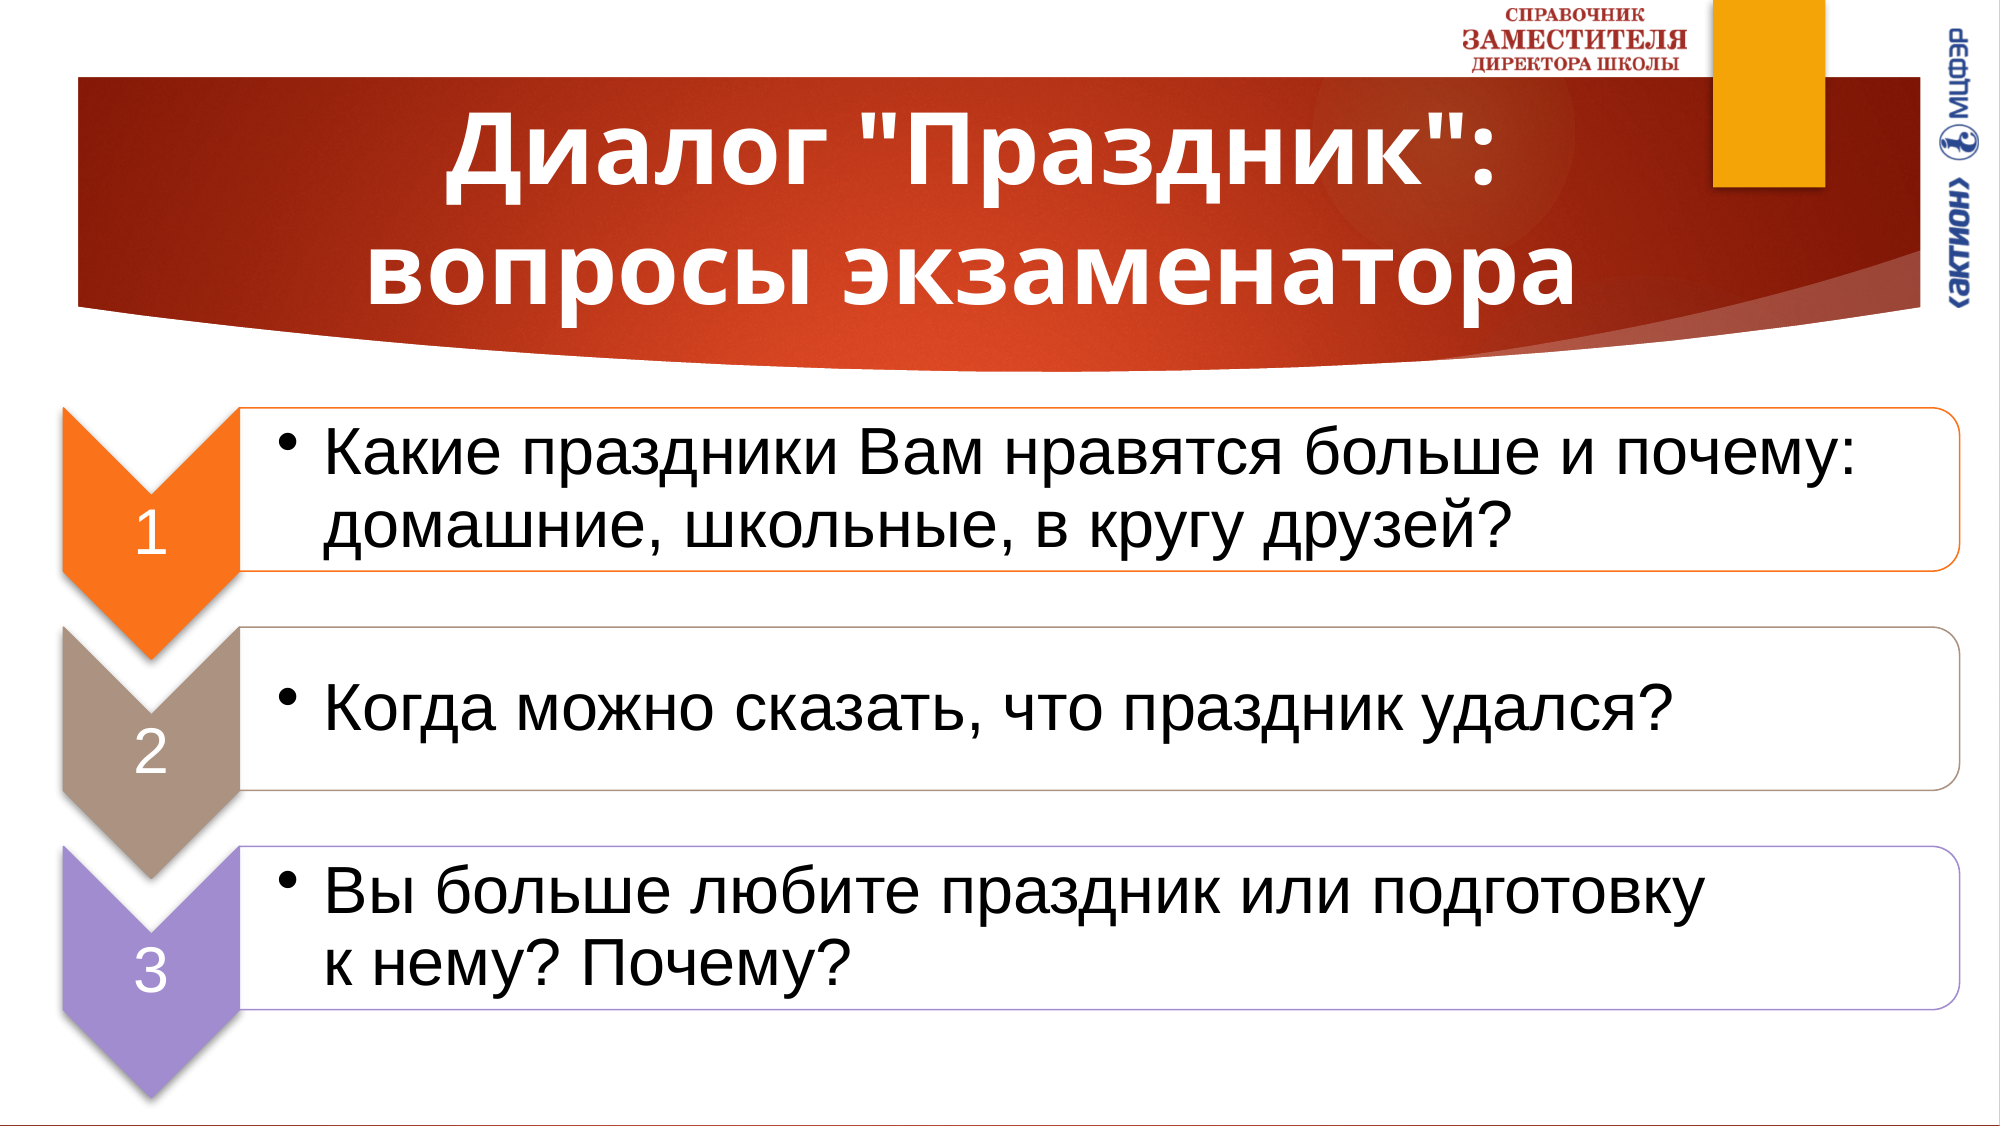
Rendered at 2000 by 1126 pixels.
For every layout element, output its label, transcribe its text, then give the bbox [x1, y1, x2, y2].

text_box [63, 407, 1960, 1098]
picture [1463, 8, 1687, 74]
picture [1819, 29, 2000, 308]
title Диалог "Праздник": вопросы экзаменатора [128, 101, 1844, 308]
